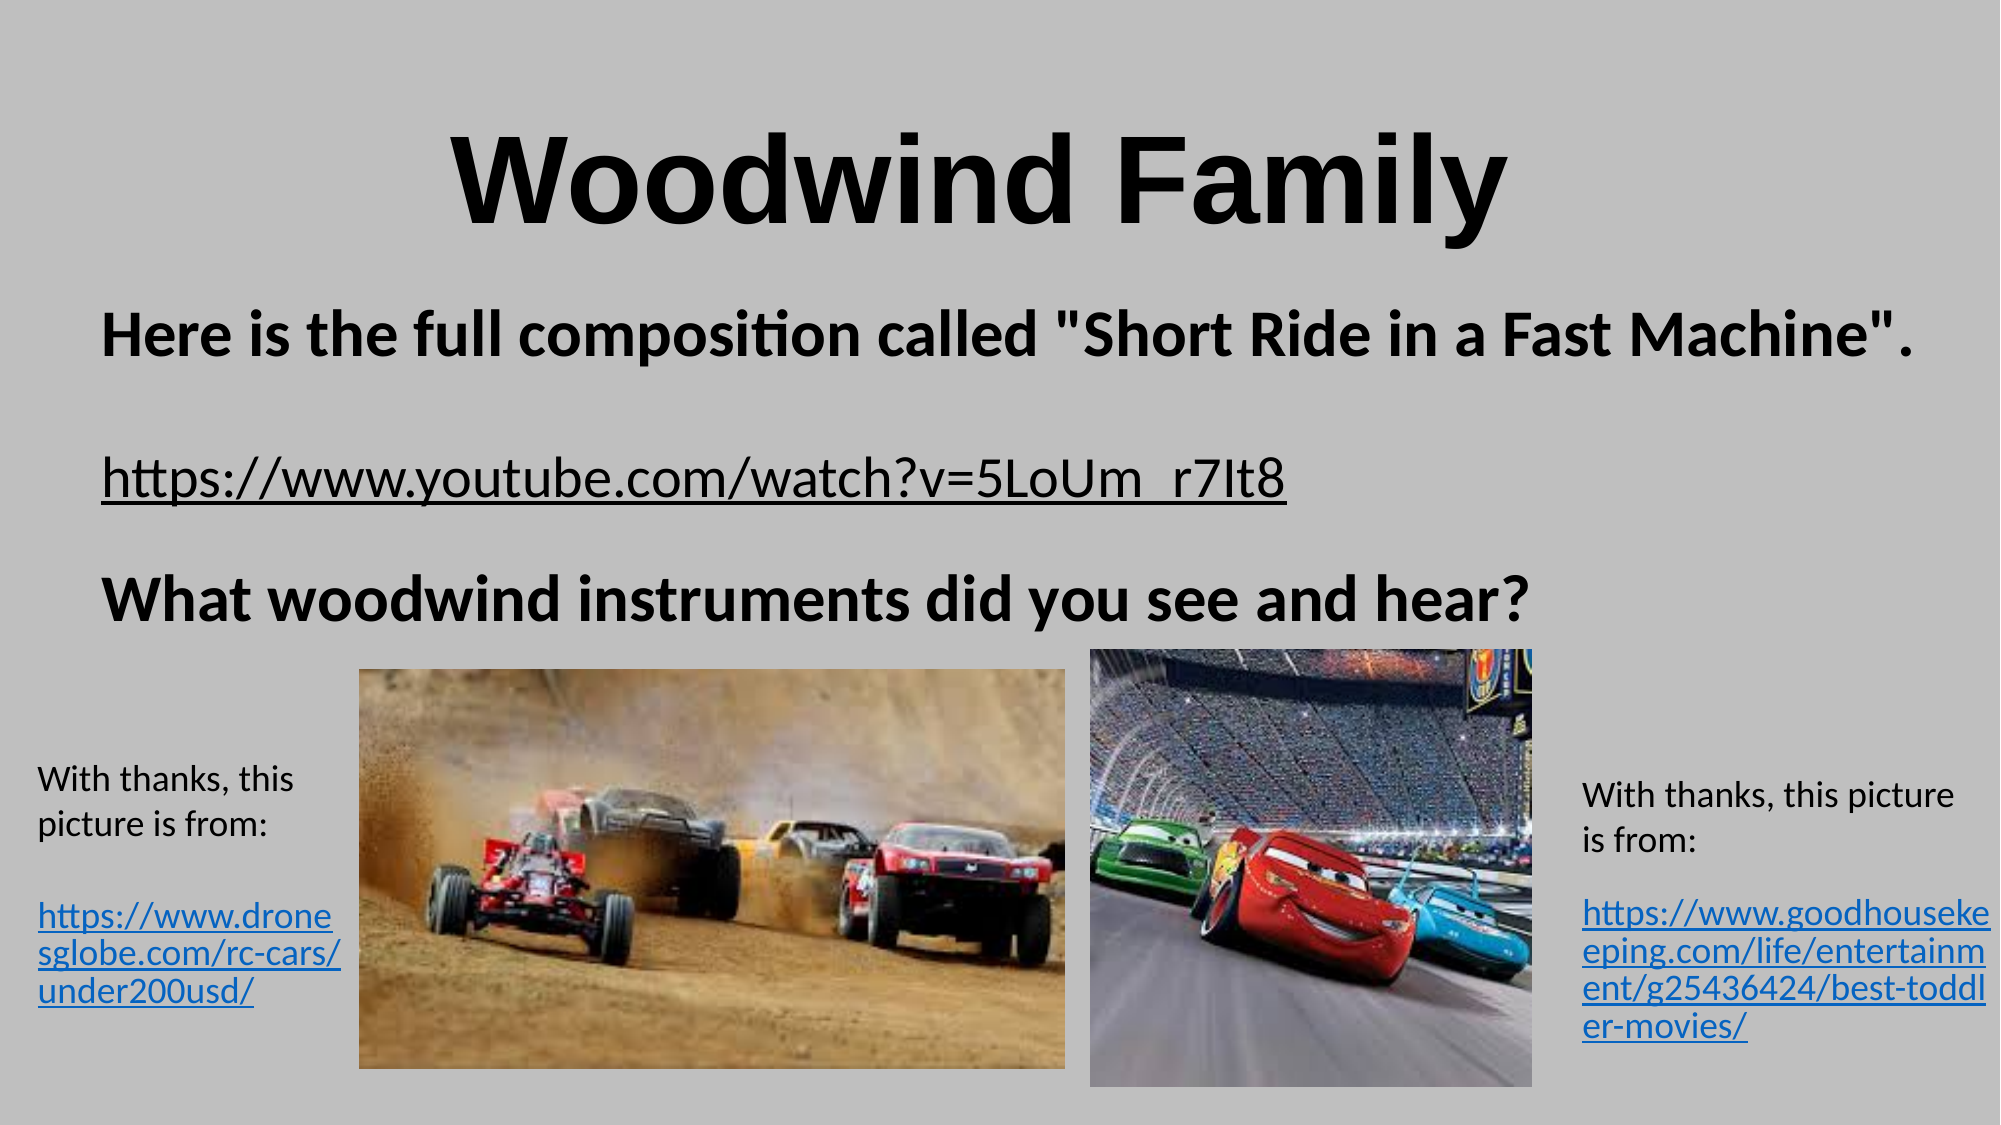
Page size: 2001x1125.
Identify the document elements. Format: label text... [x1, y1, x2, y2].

text_box Woodwind Family [435, 91, 1612, 256]
picture [359, 669, 1065, 1069]
text_box With thanks, this picture is from: [1567, 762, 1980, 868]
text_box https://www.dronesglobe.com/rc-cars/under200usd/ [22, 883, 359, 944]
text_box https://www.goodhousekeeping.com/life/entertainment/g25436424/best-toddler-movies/ [1567, 880, 2000, 941]
text_box Here is the full composition called "Short Ride in a Fast Machine". https://www.youtube.com/watch?v=5LoUm_r7It8 What woodwind instruments did you see and hear? [86, 281, 1961, 642]
picture [1090, 649, 1532, 1087]
text_box With thanks, this picture is from: [22, 746, 310, 897]
